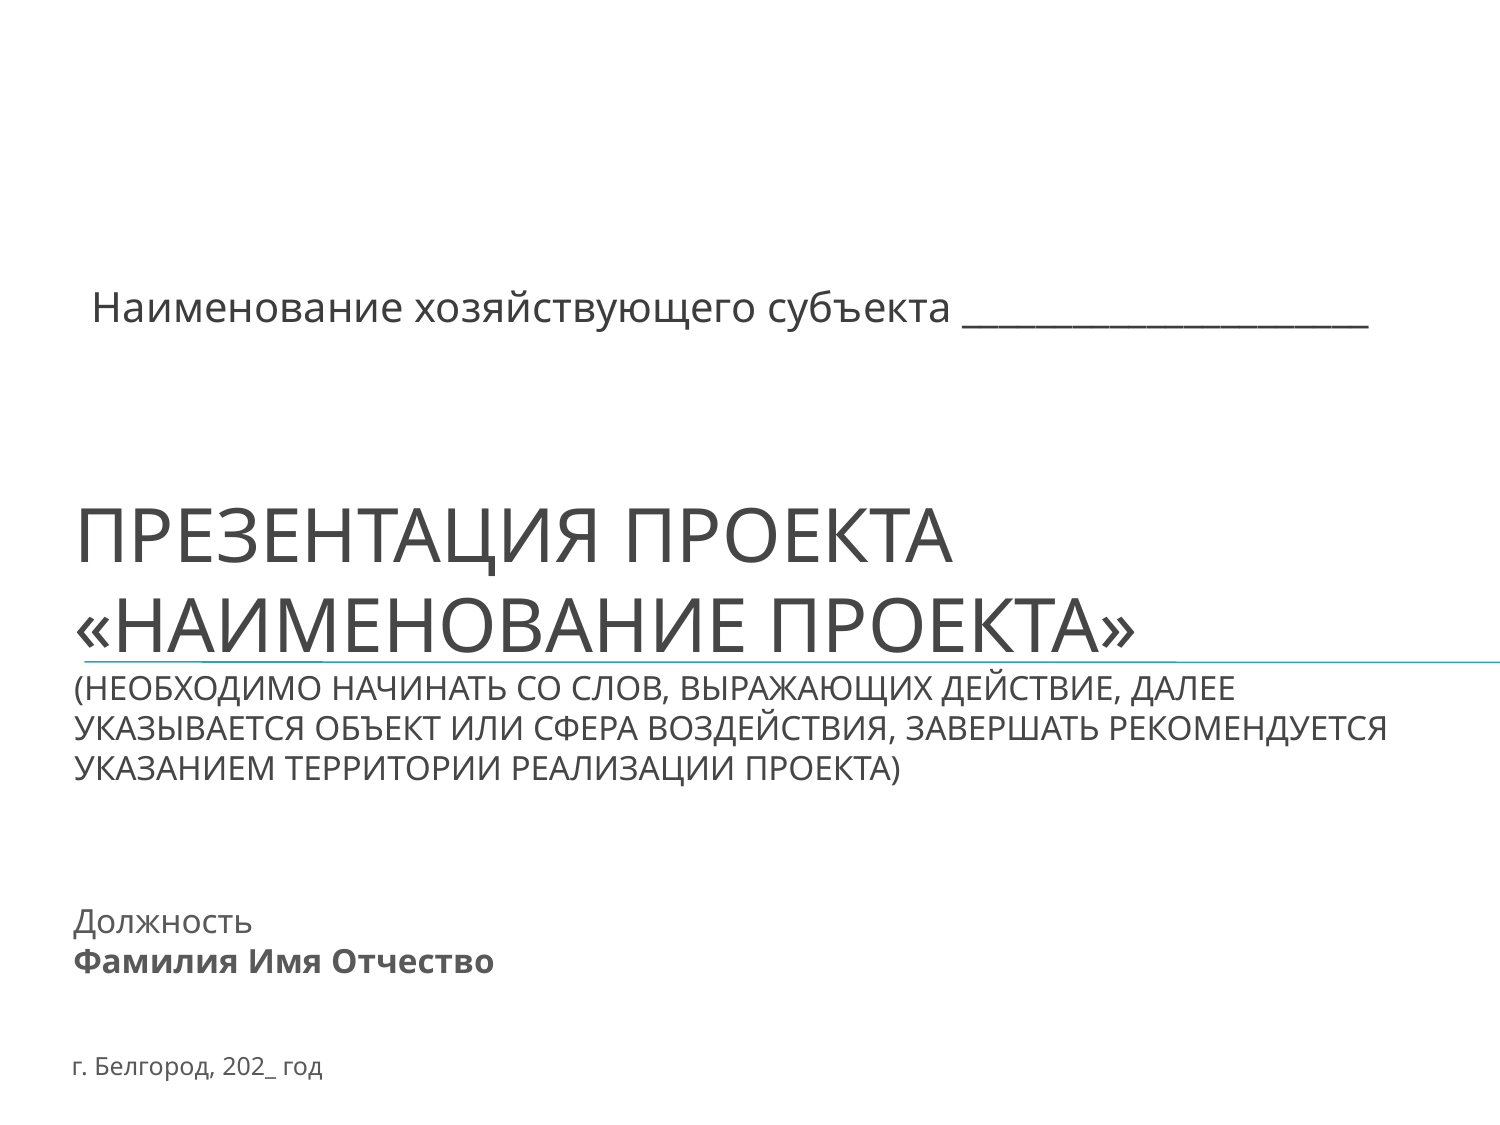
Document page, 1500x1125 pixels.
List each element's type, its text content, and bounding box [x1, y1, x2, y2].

title Презентация проекта «Наименование проекта» (необходимо начинать со слов, выражающих действие, далее указывается объект или сфера воздействия, завершать рекомендуется указанием территории реализации проекта) [59, 479, 1447, 894]
text_box Должность Фамилия Имя Отчество [58, 893, 999, 988]
text_box г. Белгород, 202_ год [56, 1042, 1171, 1088]
subtitle Наименование хозяйствующего субъекта ______________________ [76, 78, 1450, 398]
